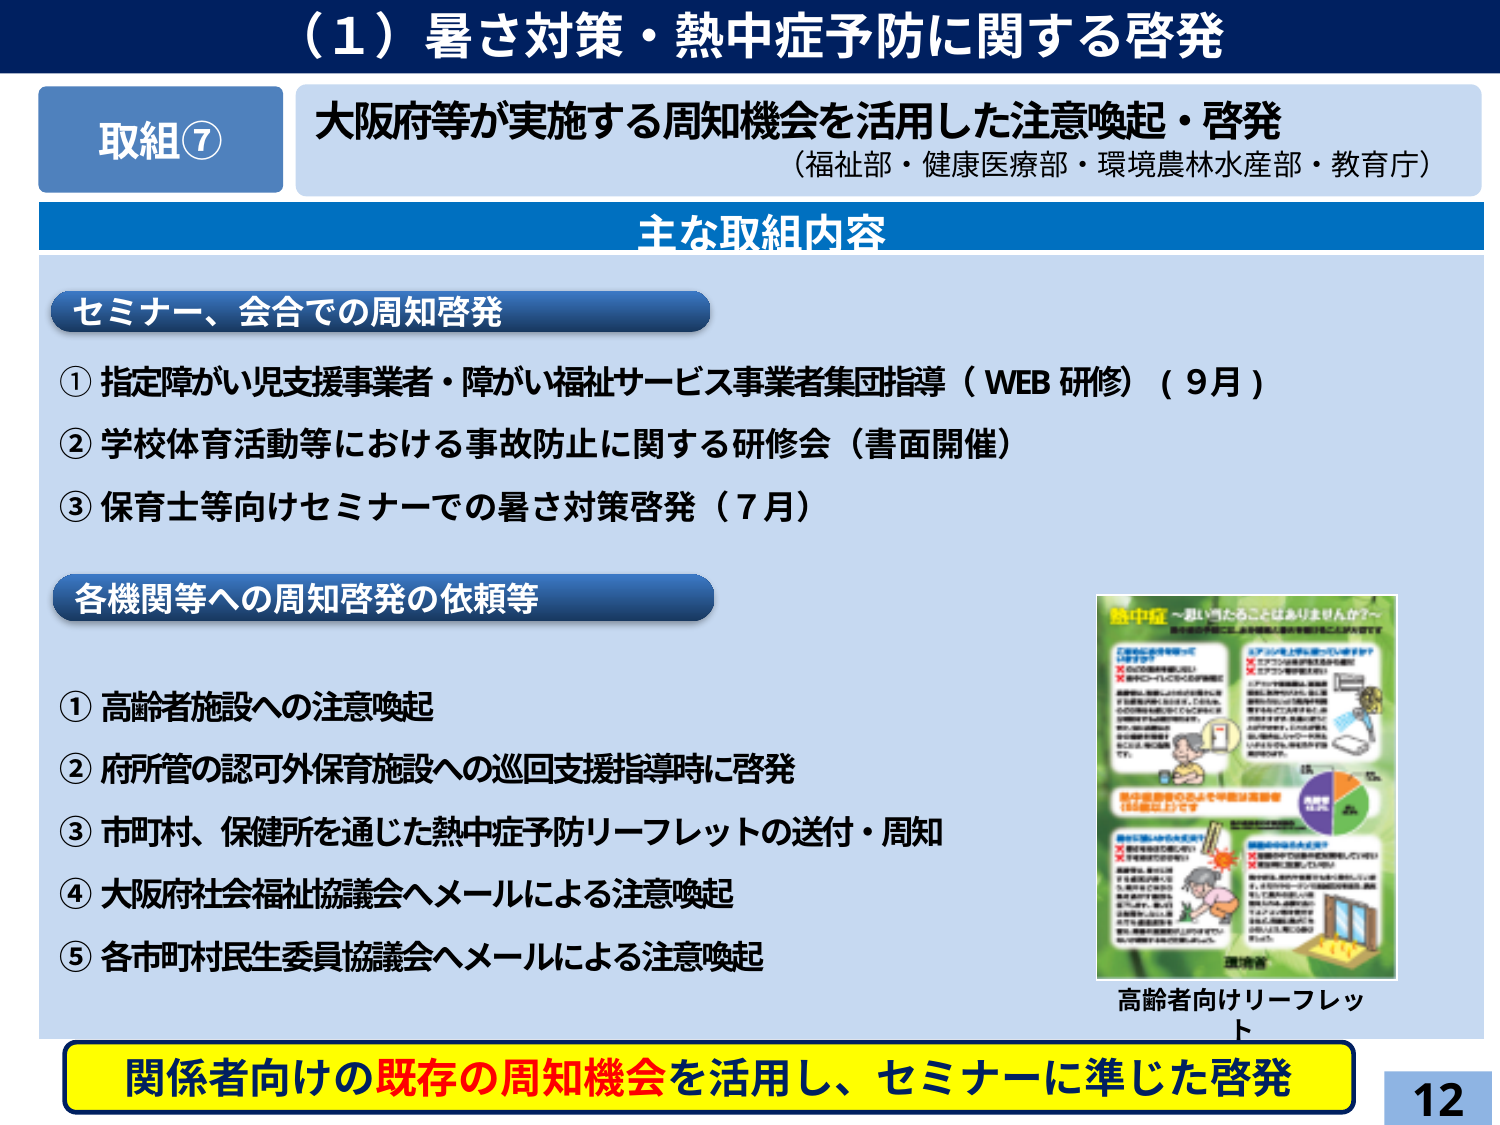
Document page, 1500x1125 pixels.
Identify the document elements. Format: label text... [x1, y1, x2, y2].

table_cell [39, 255, 1484, 1039]
text_box ①指定障がい児支援事業者・障がい福祉サービス事業者集団指導（WEB研修）(９月) ②学校体育活動等における事故防止に関する研修会（書面開催） ③保育士等向けセミナーでの暑さ対策啓発（７月） ①高齢者施設への注意喚起 ②府所管の認可外保育施設への巡回支援指導時に啓発 ③市町村、保健所を通じた熱中症予防リーフレットの送付・周知 ④大阪府社会福祉協議会へメールによる注意喚起 ⑤各市町村民生委員協議会へメールによる注意喚起 [44, 331, 1412, 1047]
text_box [295, 84, 1489, 197]
table_header 主な取組内容 [39, 202, 1484, 250]
text_box セミナー、会合での周知啓発 [51, 290, 711, 333]
text_box 関係者向けの既存の周知機会を活用し、セミナーに準じた啓発 [62, 1047, 1356, 1115]
text_box 各機関等への周知啓発の依頼等 [52, 574, 715, 622]
picture [1097, 595, 1397, 980]
text_box 12 [1384, 1071, 1492, 1125]
text_box 高齢者向けリーフレット [1102, 988, 1382, 1028]
text_box （１）暑さ対策・熱中症予防に関する啓発 [0, 0, 1500, 74]
text_box 取組⑦ [36, 84, 286, 195]
